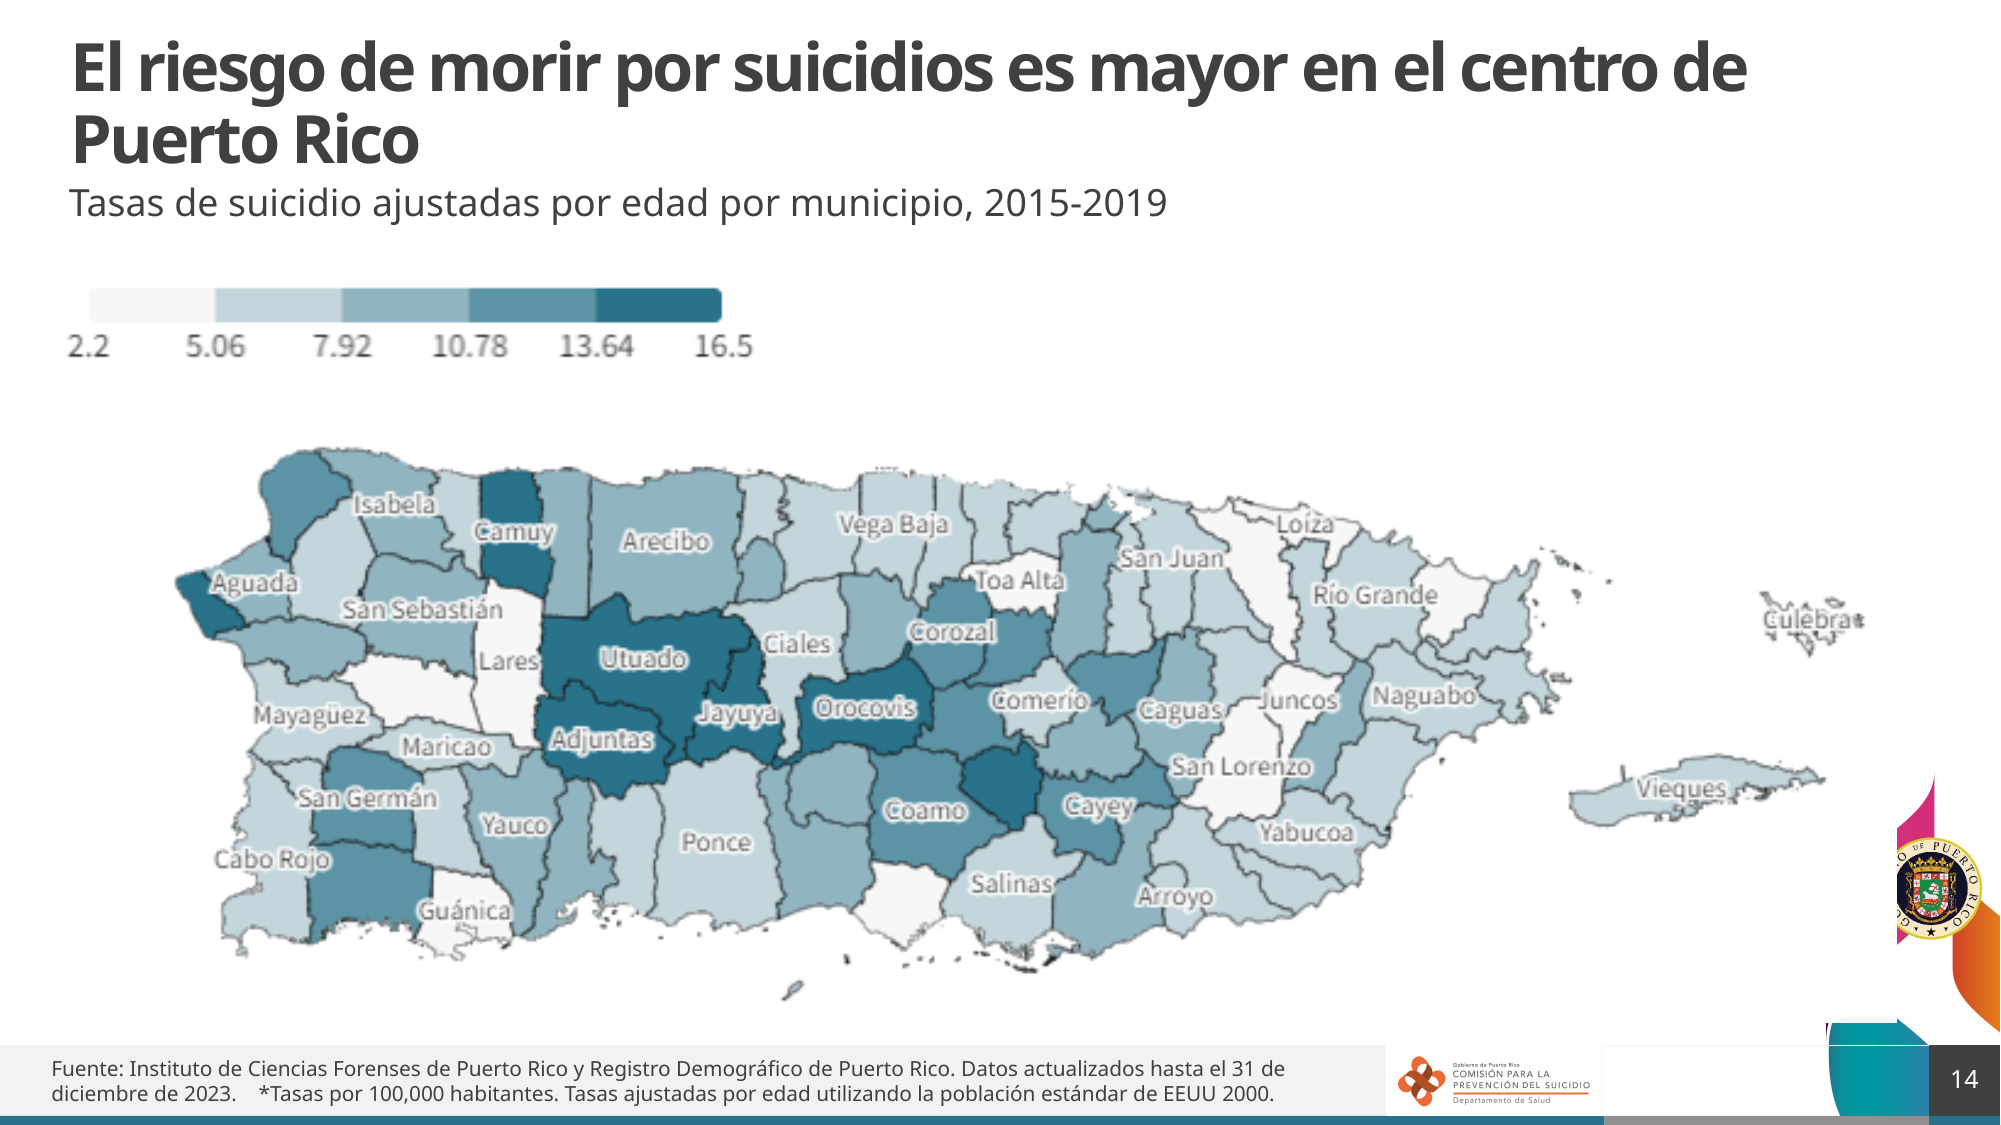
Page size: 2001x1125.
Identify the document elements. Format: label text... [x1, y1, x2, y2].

footer Fuente: Instituto de Ciencias Forenses de Puerto Rico y Registro Demográfico de Puerto Rico. Datos actualizados hasta el 31 de diciembre de 2023. *Tasas por 100,000 habitantes. Tasas ajustadas por edad utilizando la población estándar de EEUU 2000. [51, 1056, 1380, 1105]
picture [0, 0, 2000, 1116]
title El riesgo de morir por suicidios es mayor en el centro de Puerto Rico [70, 70, 1930, 142]
list Tasas de suicidio ajustadas por edad por municipio, 2015-2019 [68, 183, 1930, 243]
slide_number 14 [1929, 1045, 2000, 1116]
